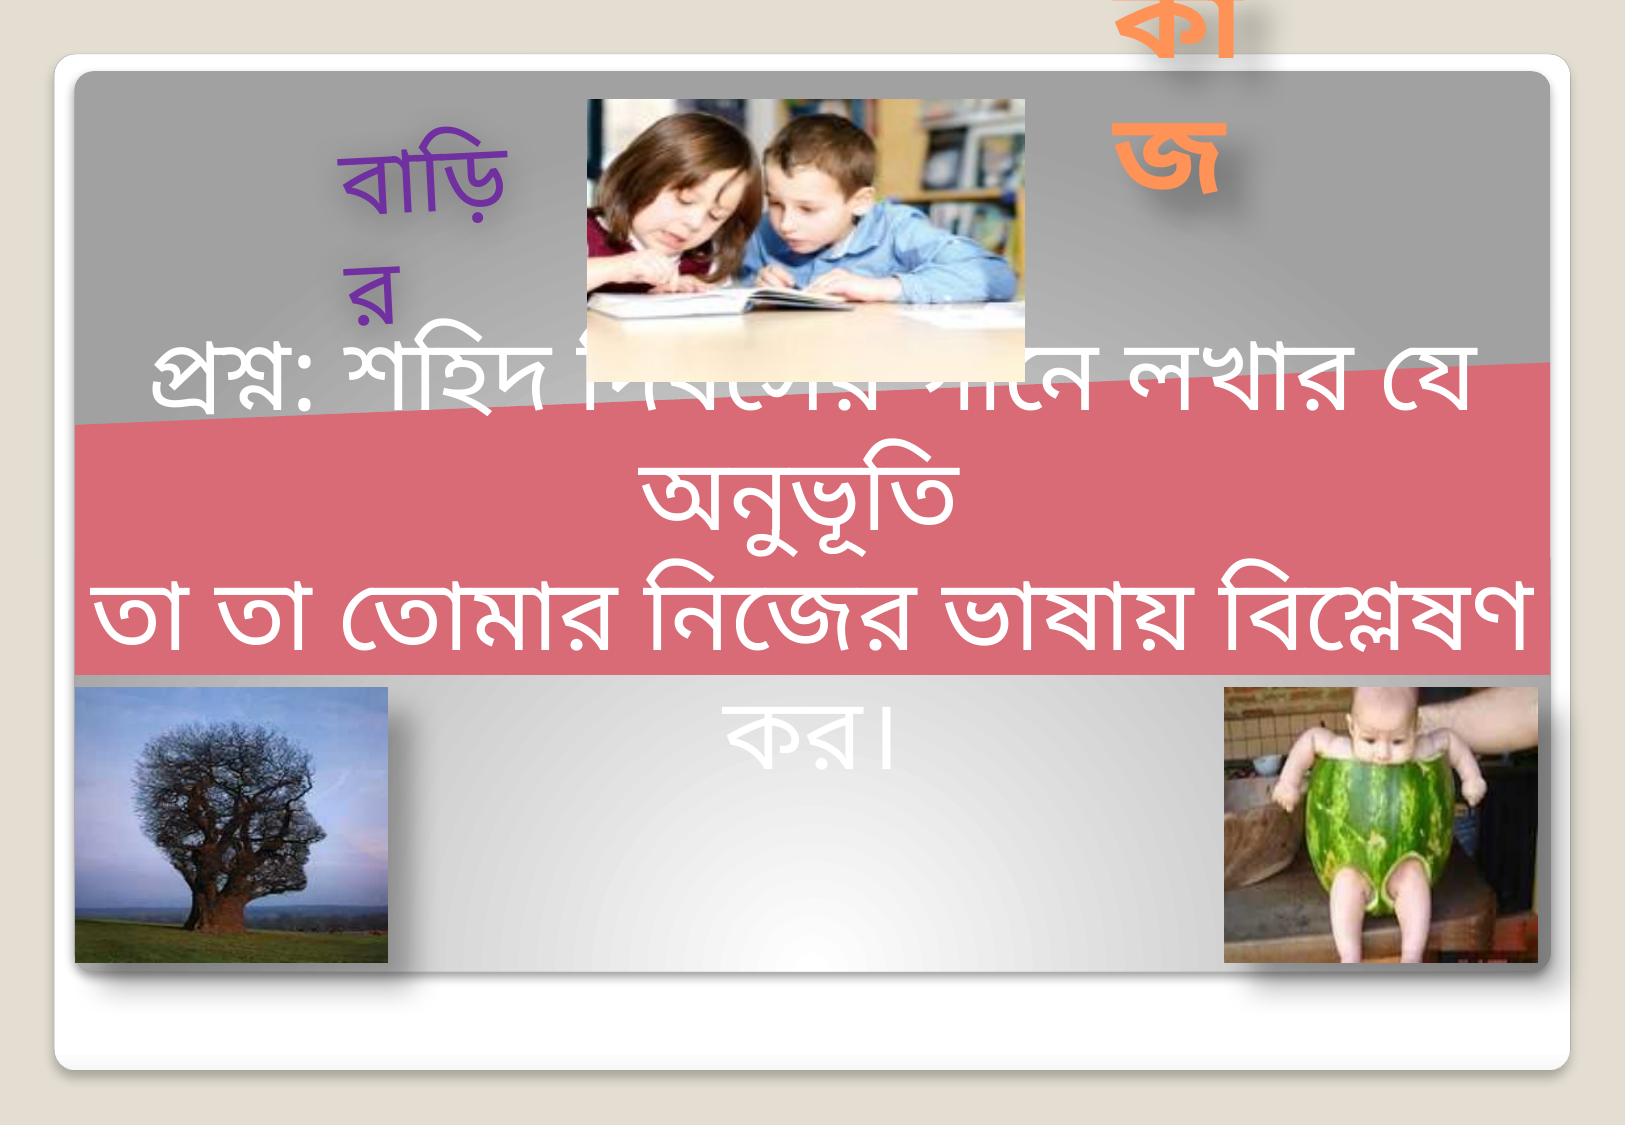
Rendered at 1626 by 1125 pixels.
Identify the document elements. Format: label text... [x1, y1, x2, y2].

picture [587, 99, 1025, 383]
picture [74, 687, 388, 963]
title কাজ [1100, 112, 1313, 223]
picture [1224, 687, 1538, 963]
text_box প্রশ্ন: শহিদ দিবসের গানে লখার যে অনুভূতি তা তা তোমার নিজের ভাষায় বিশ্লেষণ কর। [71, 358, 1554, 679]
text_box বাড়ির [321, 106, 559, 353]
